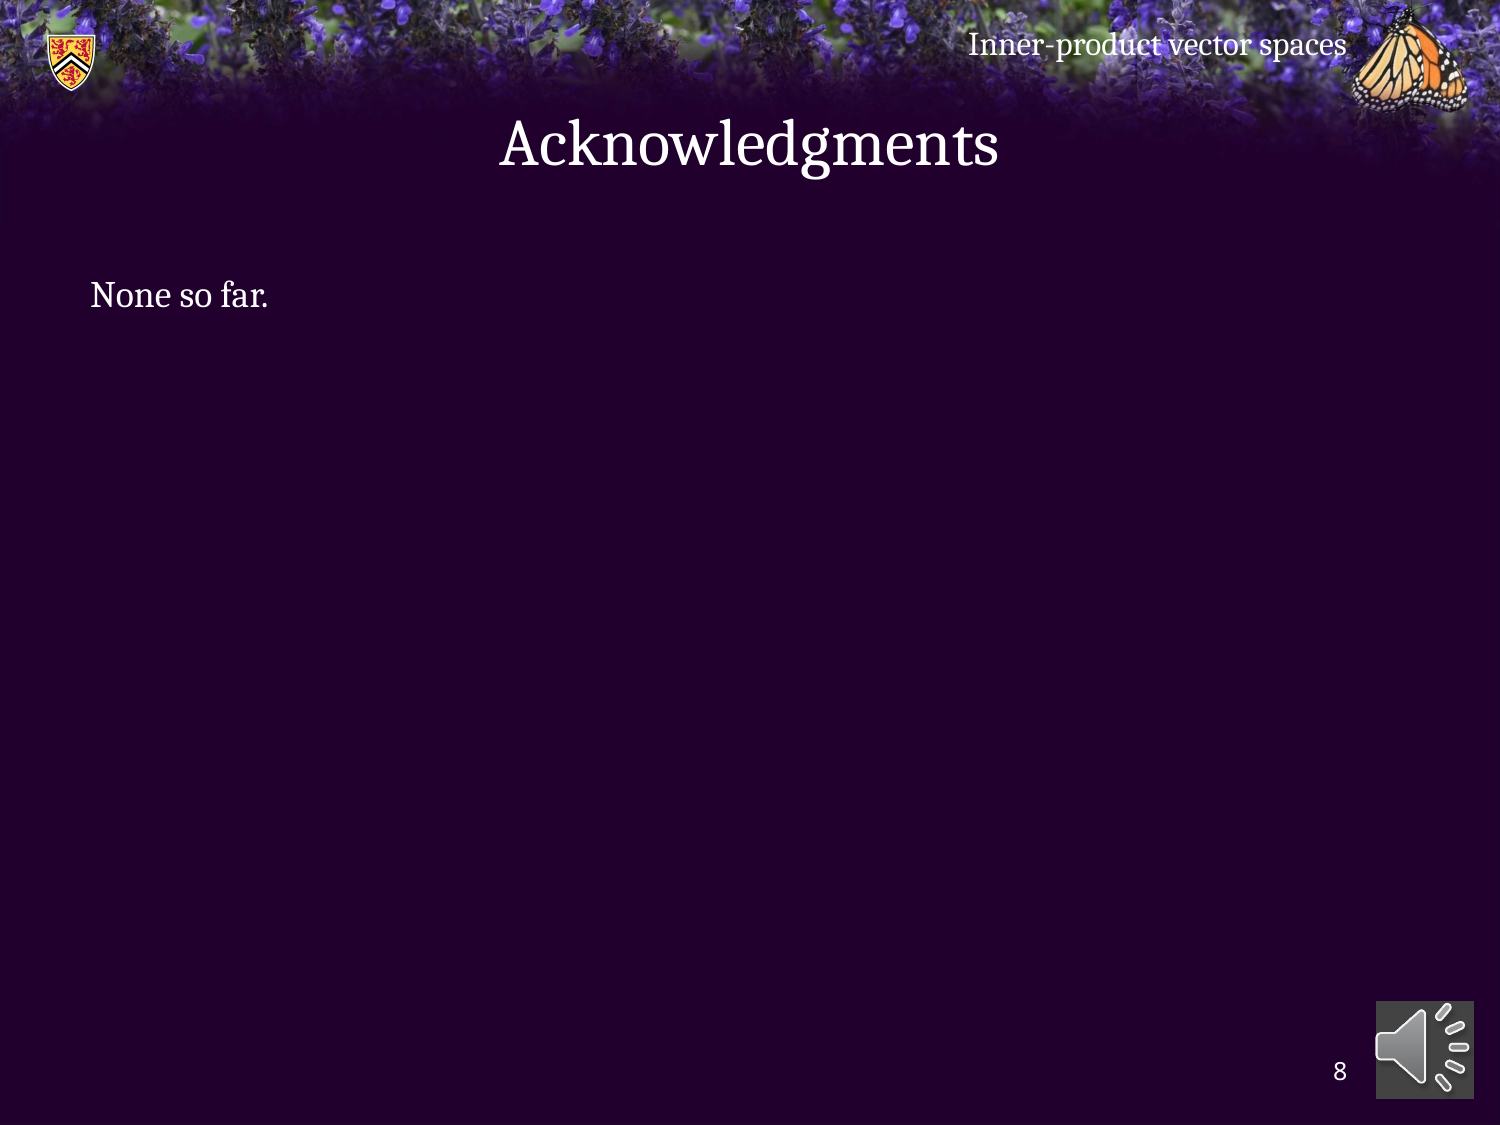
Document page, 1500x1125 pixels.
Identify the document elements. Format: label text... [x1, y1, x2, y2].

footer Inner-product vector spaces [575, 12, 1363, 73]
title Acknowledgments [75, 45, 1425, 233]
picture [0, 0, 1500, 1125]
slide_number 8 [1187, 1042, 1363, 1103]
list None so far. [75, 262, 1425, 1005]
